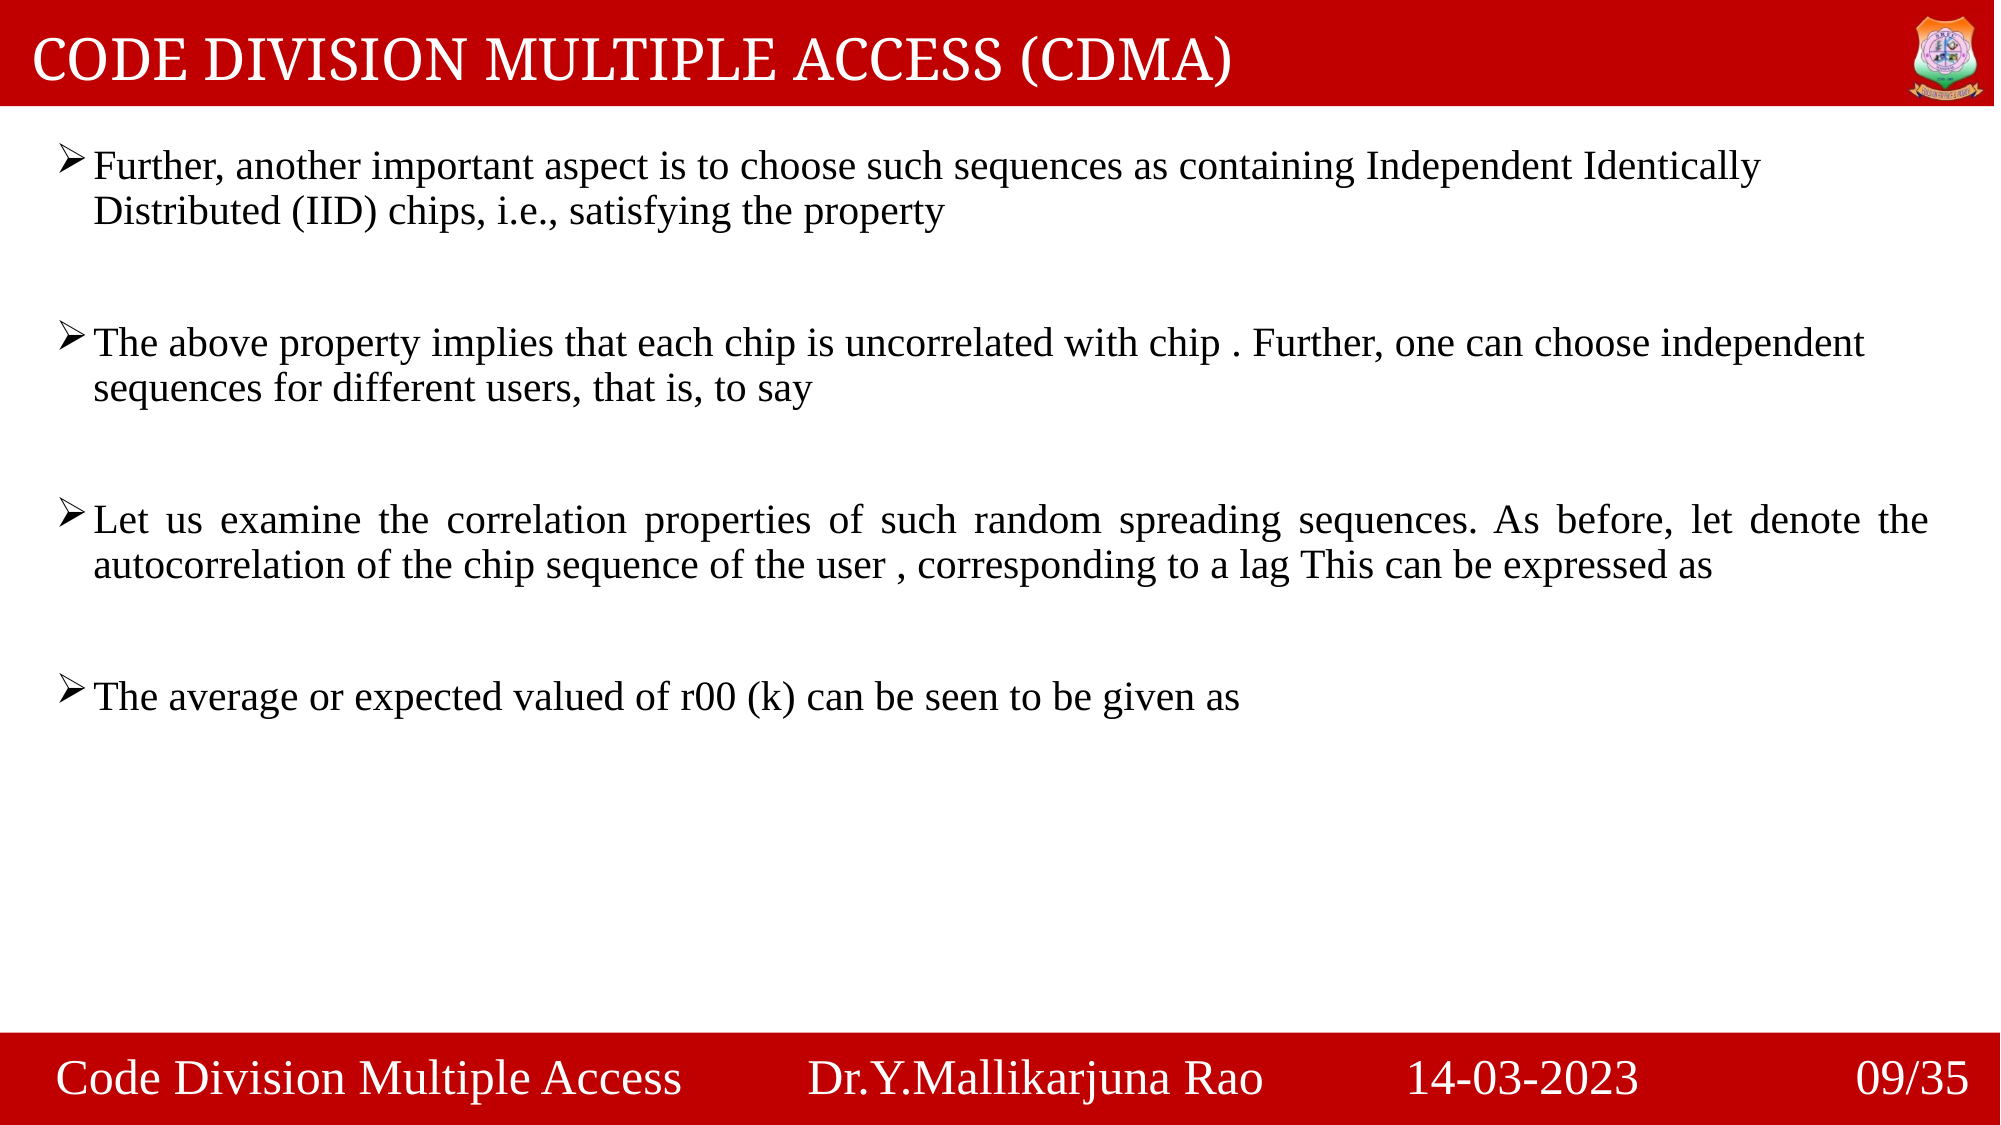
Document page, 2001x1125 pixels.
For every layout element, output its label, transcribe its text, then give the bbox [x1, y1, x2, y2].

text_box [0, 0, 1995, 107]
picture [1903, 14, 1989, 101]
text_box [0, 1032, 2000, 1125]
text_box CODE DIVISION MULTIPLE ACCESS (CDMA) [16, 15, 1903, 100]
text_box Code Division Multiple Access Dr.Y.Mallikarjuna Rao 14-03-2023 09/35 [40, 1037, 1994, 1113]
